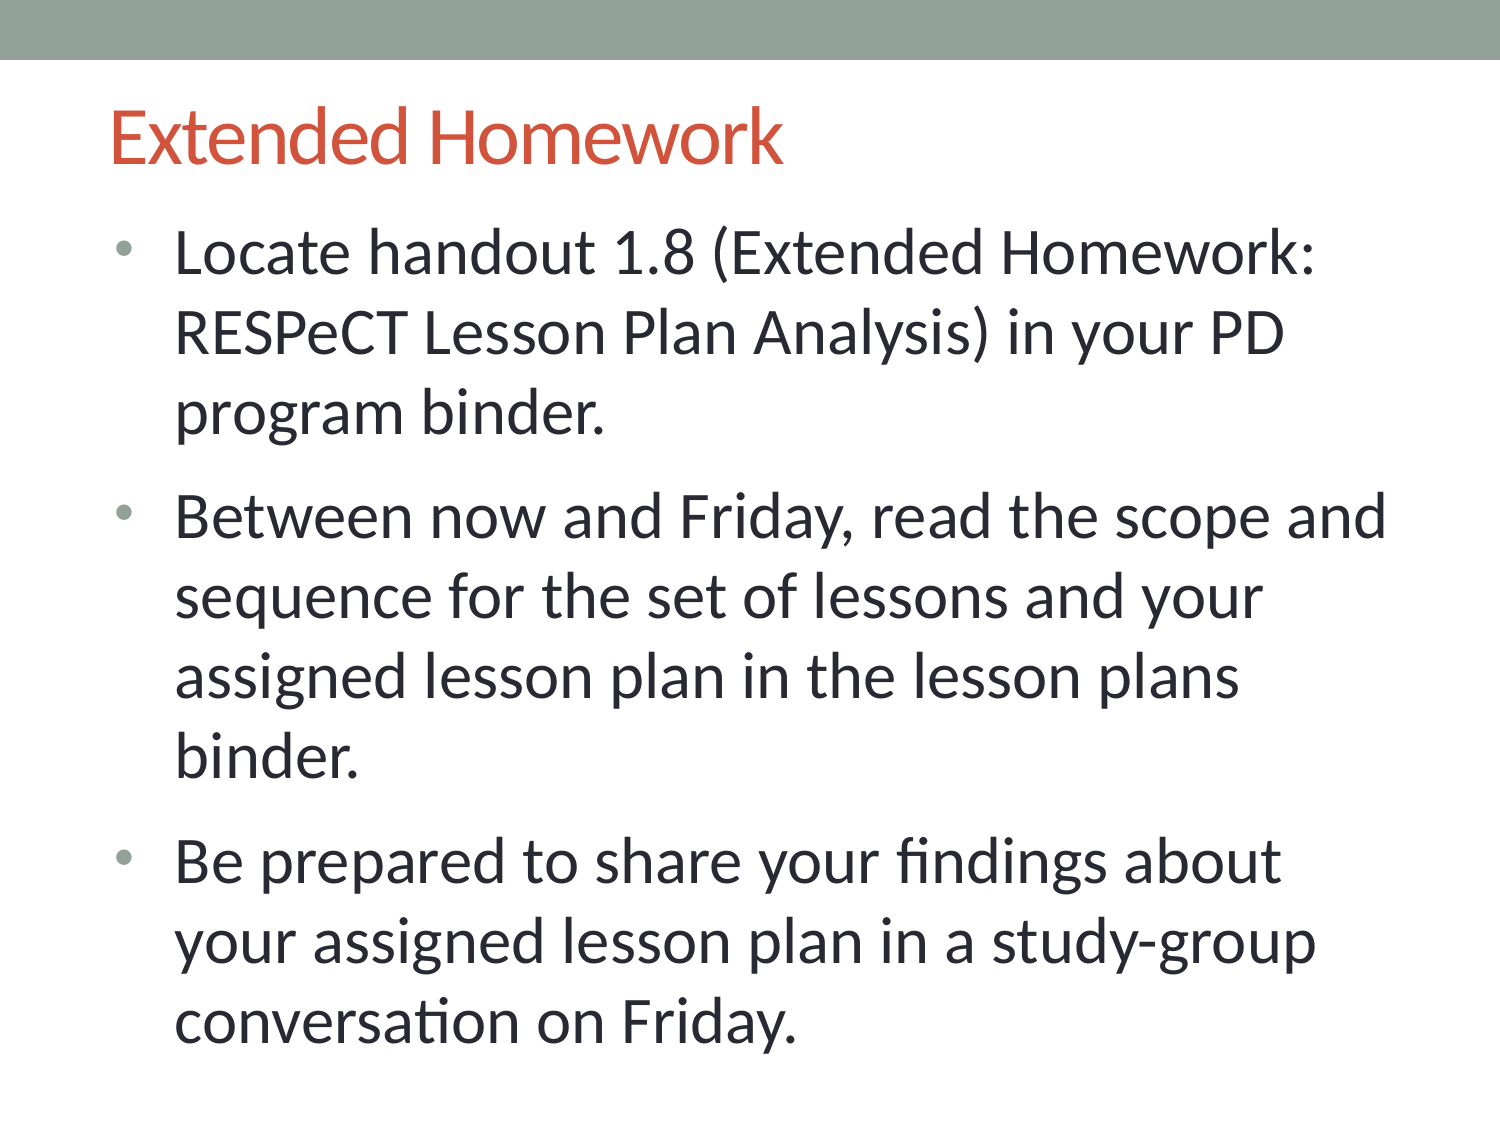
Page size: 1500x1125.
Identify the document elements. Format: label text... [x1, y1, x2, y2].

title Extended Homework [75, 50, 1425, 213]
list Locate handout 1.8 (Extended Homework: RESPeCT Lesson Plan Analysis) in your PD program binder. Between now and Friday, read the scope and sequence for the set of lessons and your assigned lesson plan in the lesson plans binder. Be prepared to share your findings about your assigned lesson plan in a study-group conversation on Friday. [99, 200, 1425, 1038]
